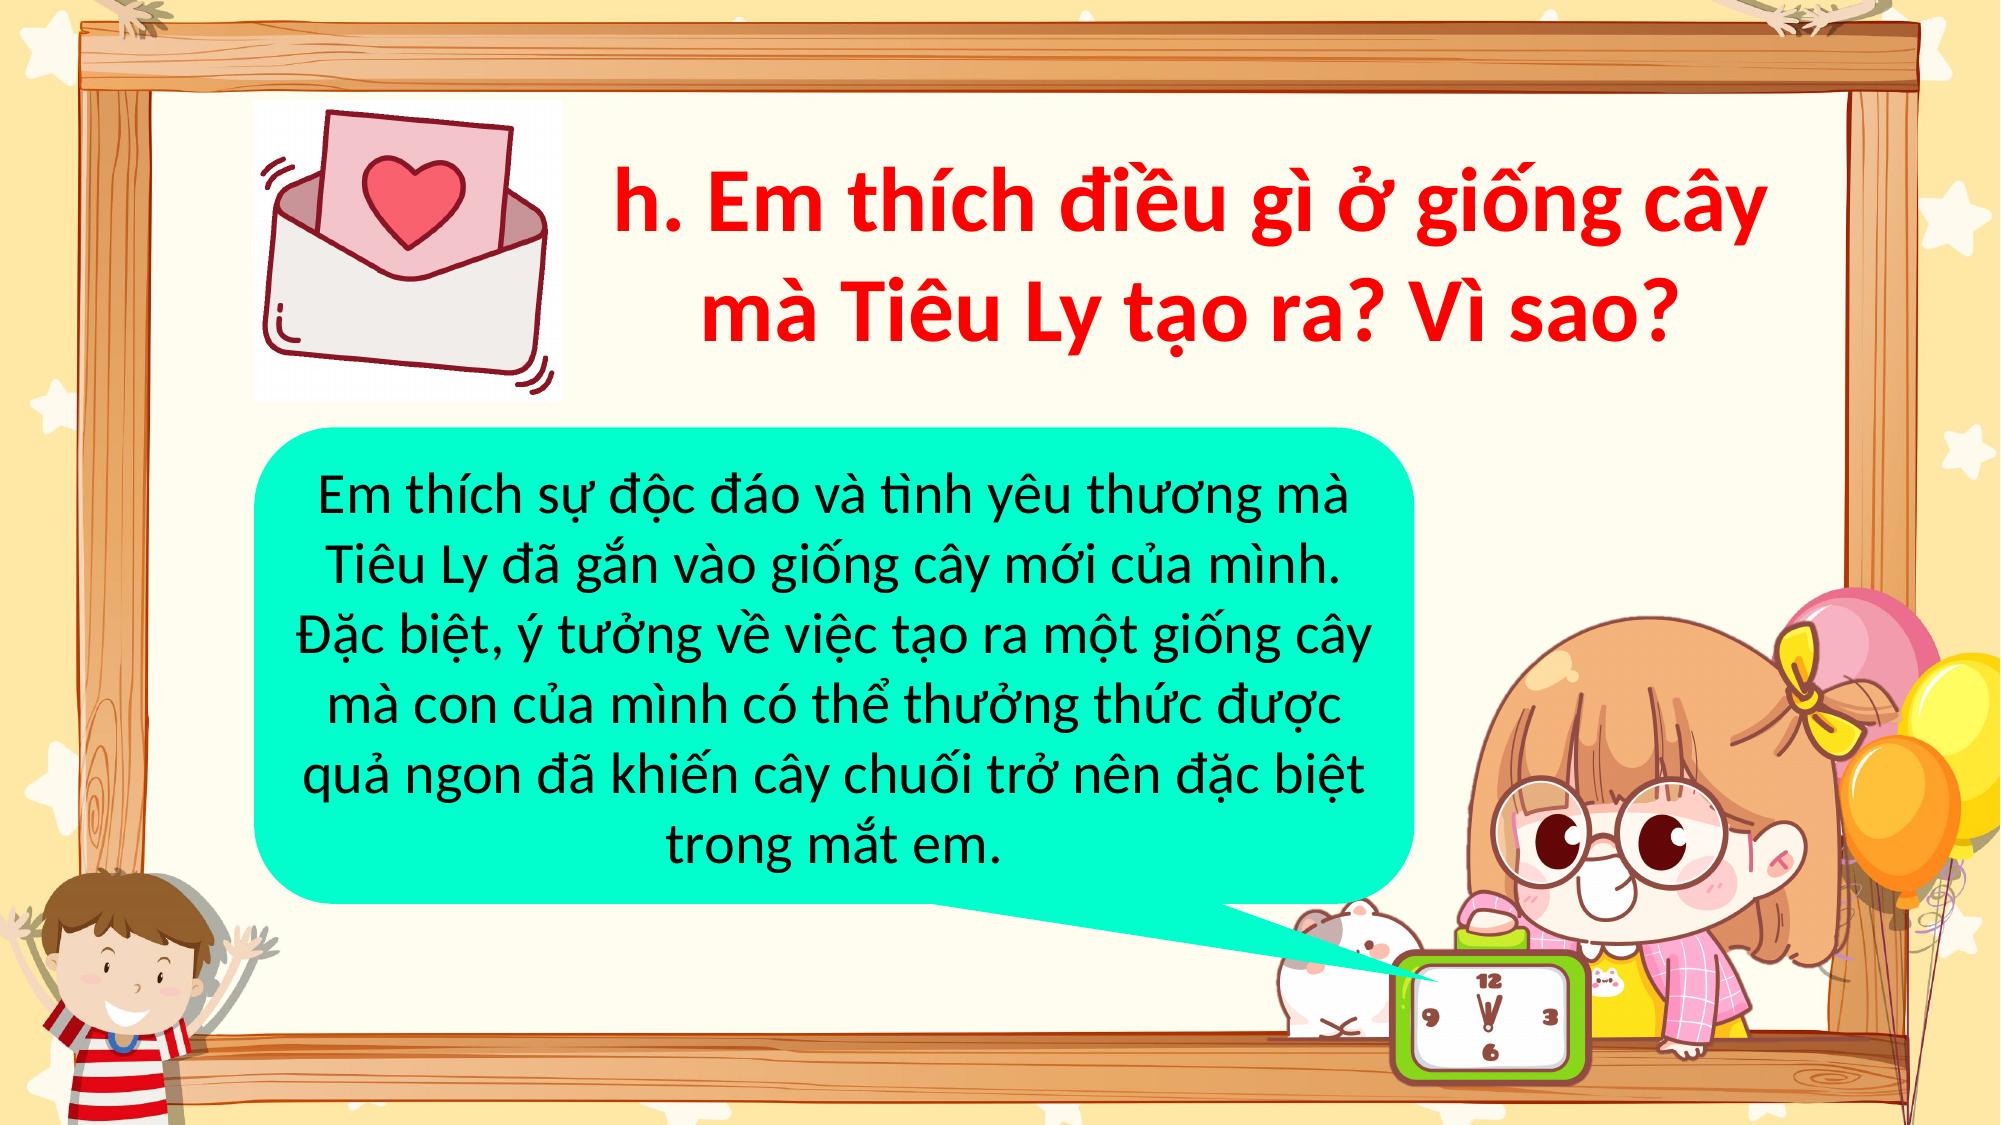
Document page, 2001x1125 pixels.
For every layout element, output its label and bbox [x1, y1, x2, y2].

picture [254, 100, 563, 402]
list [0, 0, 2000, 1125]
picture [1162, 502, 2000, 1125]
